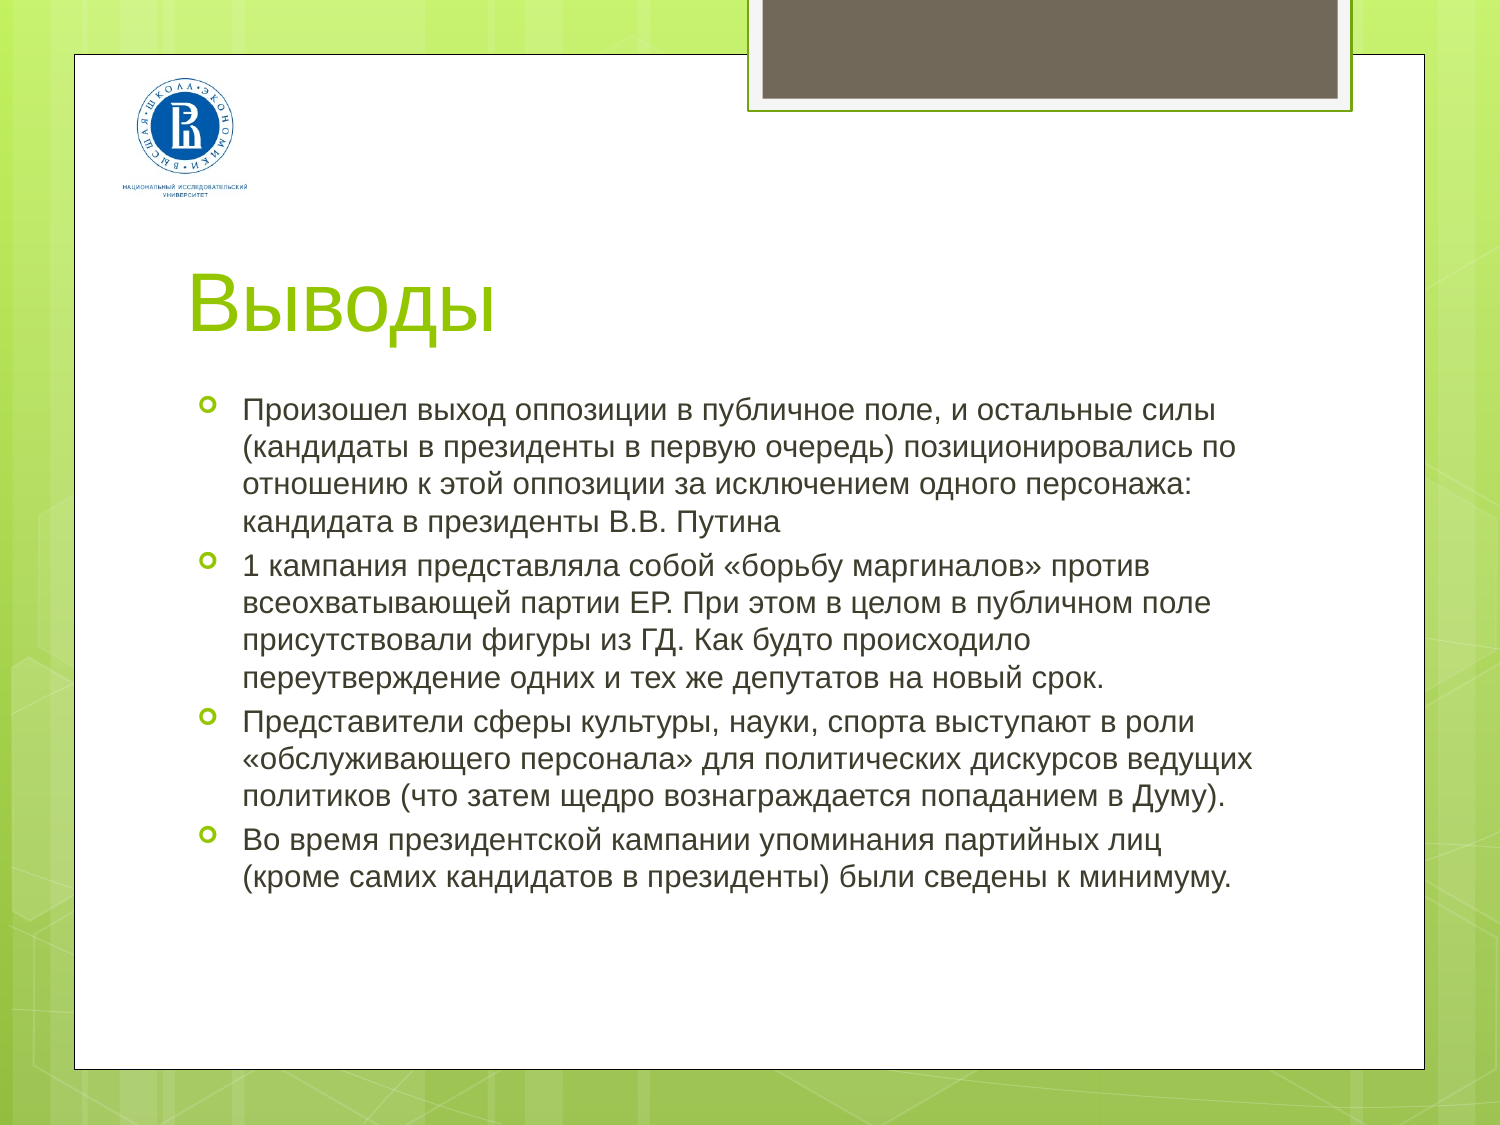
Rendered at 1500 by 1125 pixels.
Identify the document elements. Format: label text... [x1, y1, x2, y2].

list Произошел выход оппозиции в публичное поле, и остальные силы (кандидаты в президенты в первую очередь) позиционировались по отношению к этой оппозиции за исключением одного персонажа: кандидата в президенты В.В. Путина 1 кампания представляла собой «борьбу маргиналов» против всеохватывающей партии ЕР. При этом в целом в публичном поле присутствовали фигуры из ГД. Как будто происходило переутверждение одних и тех же депутатов на новый срок. Представители сферы культуры, науки, спорта выступают в роли «обслуживающего персонала» для политических дискурсов ведущих политиков (что затем щедро вознаграждается попаданием в Думу). Во время президентской кампании упоминания партийных лиц (кроме самих кандидатов в президенты) были сведены к минимуму. [171, 381, 1283, 957]
title Выводы [171, 168, 1324, 357]
picture [123, 78, 247, 197]
